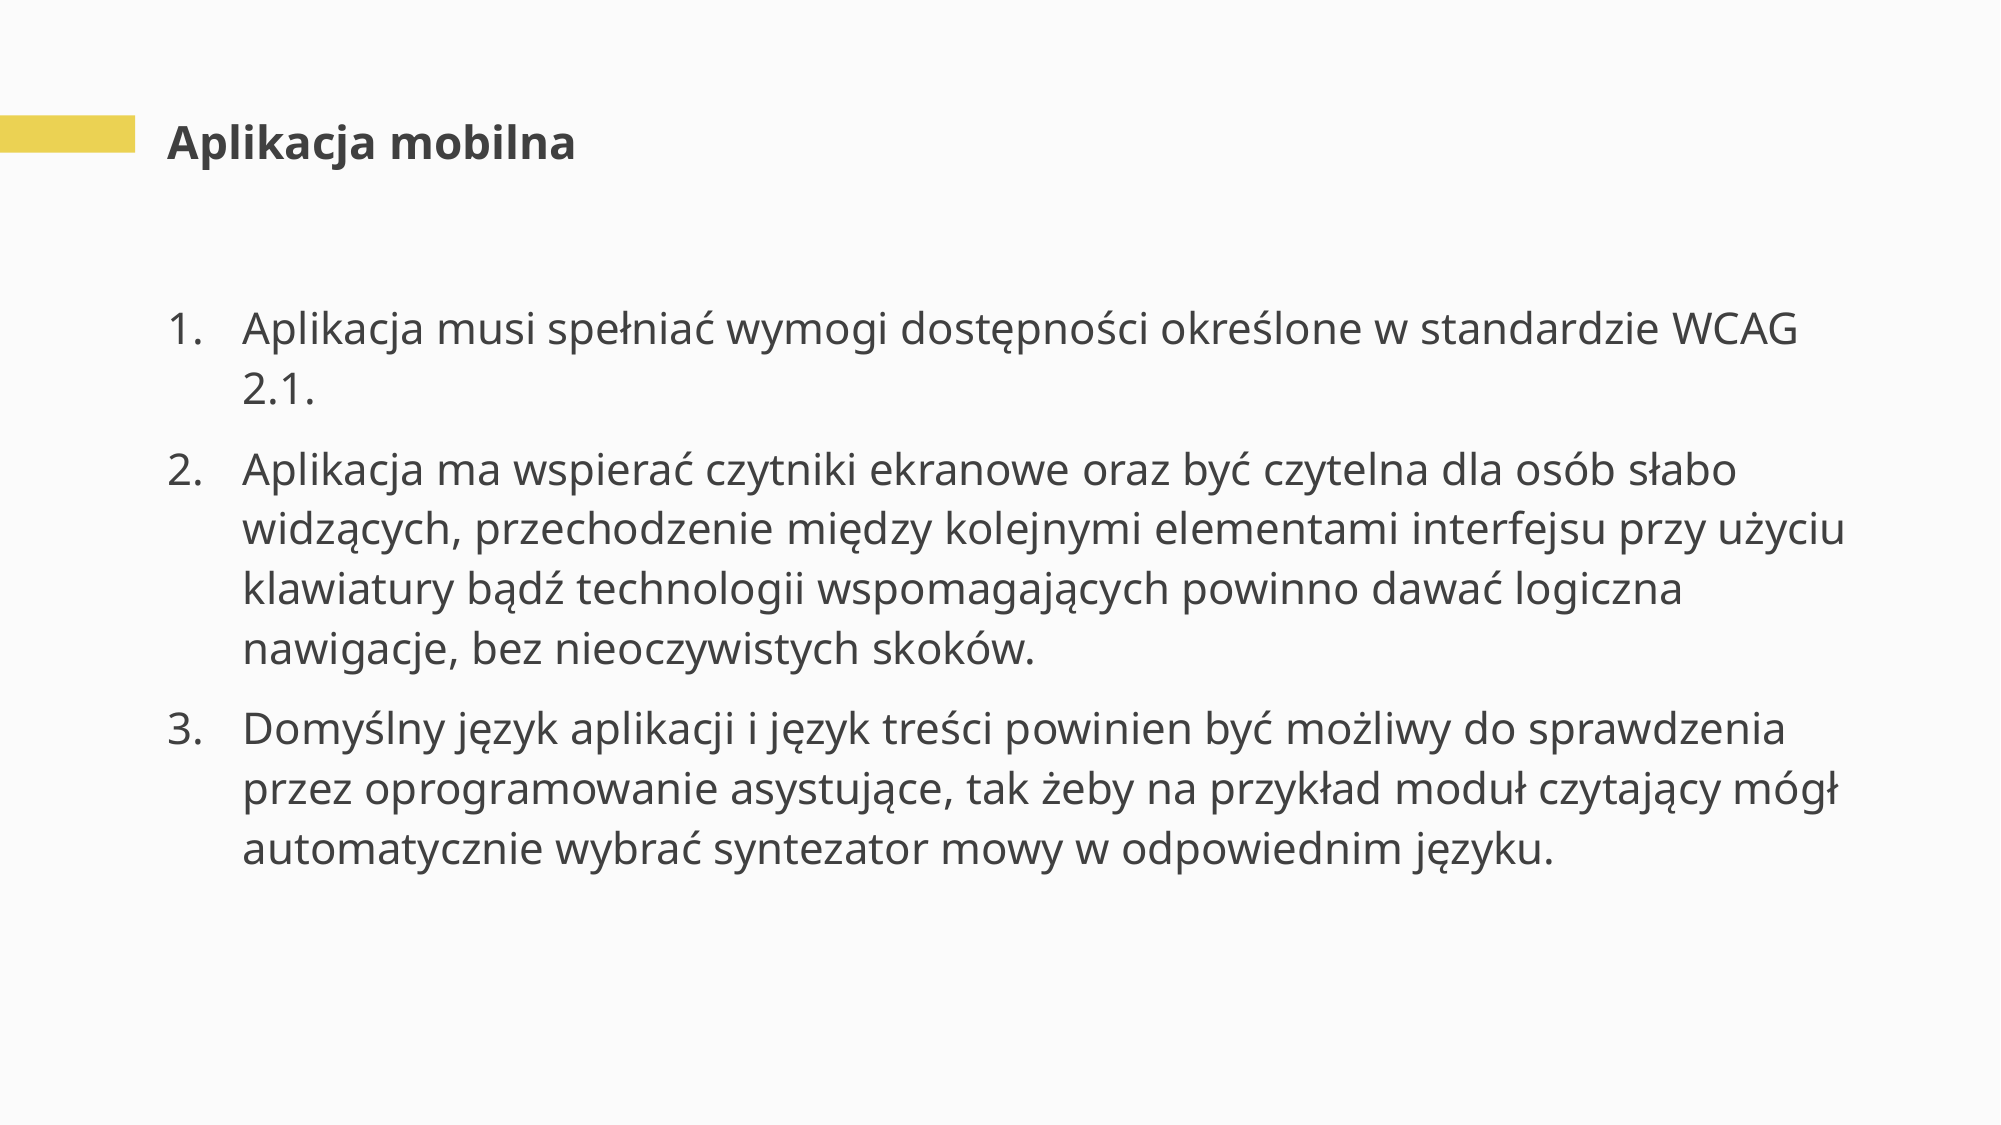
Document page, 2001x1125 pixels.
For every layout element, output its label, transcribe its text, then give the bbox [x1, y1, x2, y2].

list Aplikacja musi spełniać wymogi dostępności określone w standardzie WCAG 2.1. Aplikacja ma wspierać czytniki ekranowe oraz być czytelna dla osób słabo widzących, przechodzenie między kolejnymi elementami interfejsu przy użyciu klawiatury bądź technologii wspomagających powinno dawać logiczna nawigacje, bez nieoczywistych skoków. Domyślny język aplikacji i język treści powinien być możliwy do sprawdzenia przez oprogramowanie asystujące, tak żeby na przykład moduł czytający mógł automatycznie wybrać syntezator mowy w odpowiednim języku. [152, 285, 1886, 1004]
title Aplikacja mobilna [152, 98, 1886, 211]
